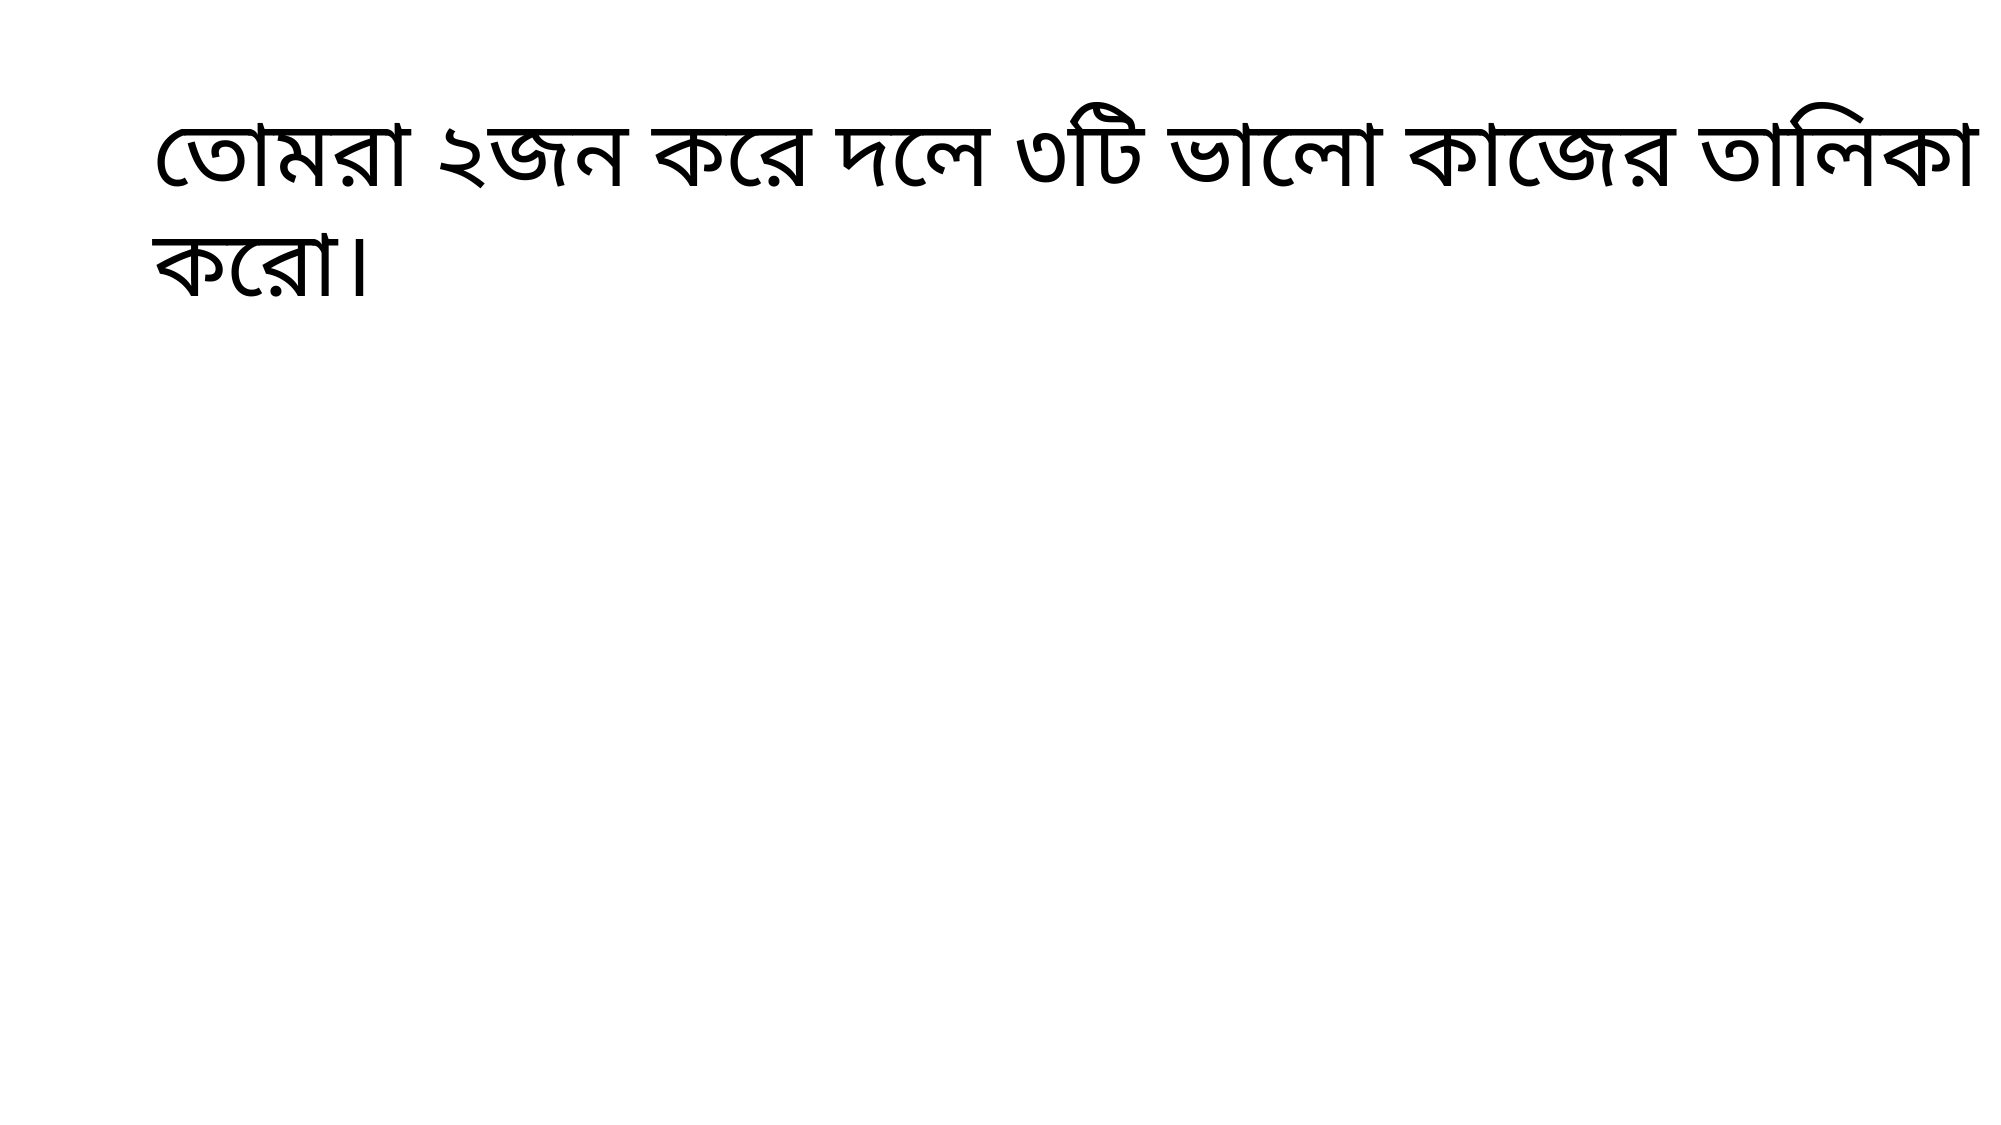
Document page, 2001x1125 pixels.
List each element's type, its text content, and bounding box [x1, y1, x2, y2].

text_box তোমরা ২জন করে দলে ৩টি ভালো কাজের তালিকা করো। [138, 87, 2000, 322]
